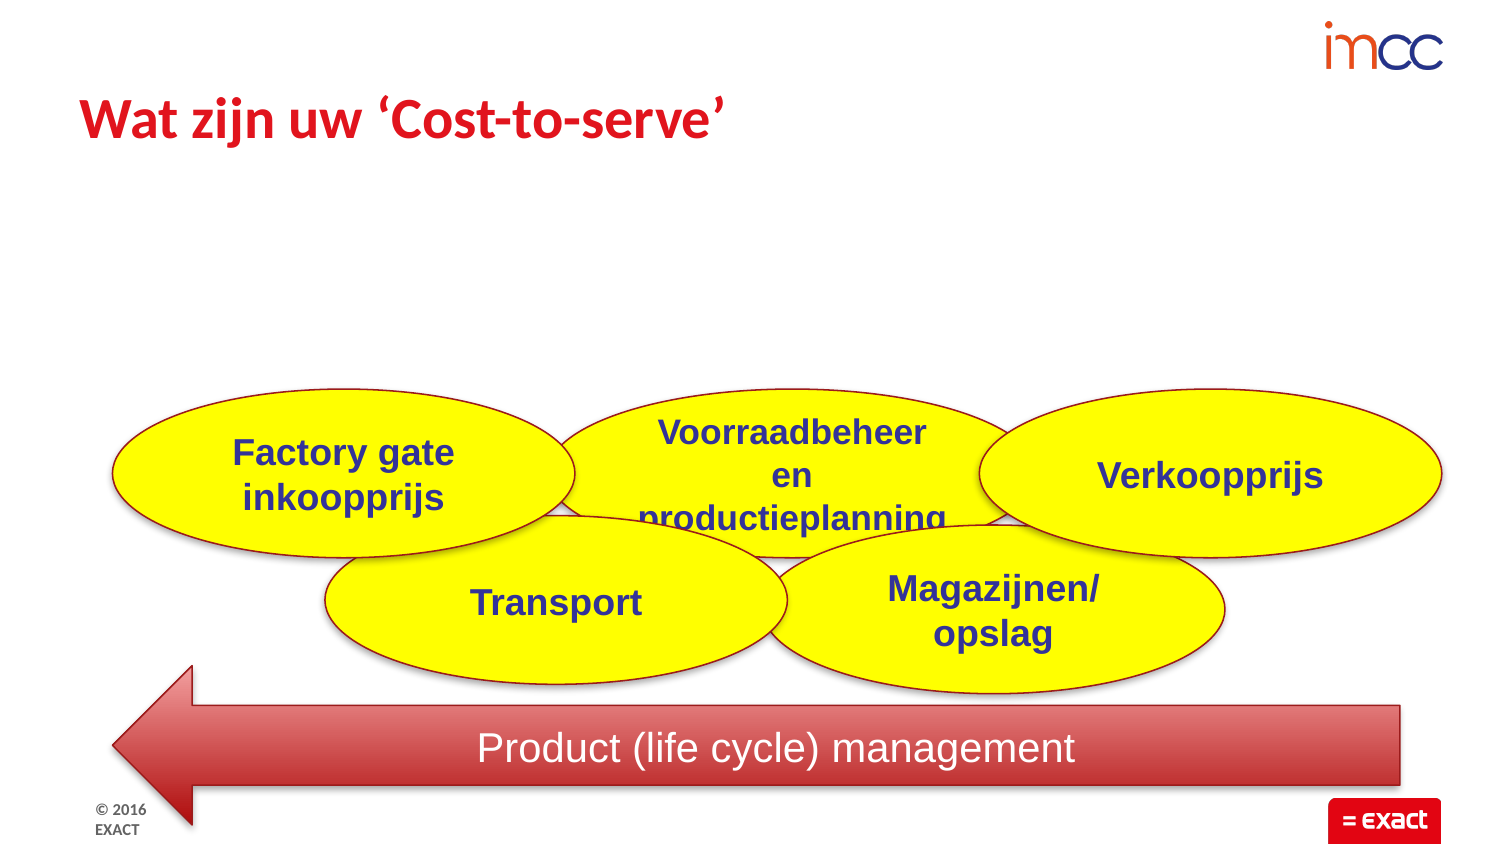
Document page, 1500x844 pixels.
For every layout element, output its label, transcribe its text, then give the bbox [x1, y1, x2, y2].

text_box Product (life cycle) management [111, 664, 1401, 826]
picture [1325, 21, 1443, 70]
text_box Transport [324, 514, 789, 686]
text_box Voorraadbeheer en productieplanning [562, 388, 1006, 559]
picture [1321, 798, 1441, 844]
text_box Factory gate inkoopprijs [111, 388, 576, 559]
title Wat zijn uw ‘Cost-to-serve’ [64, 78, 1449, 167]
text_box Verkoopprijs [978, 388, 1443, 559]
text_box Magazijnen/ opslag [774, 524, 1226, 695]
